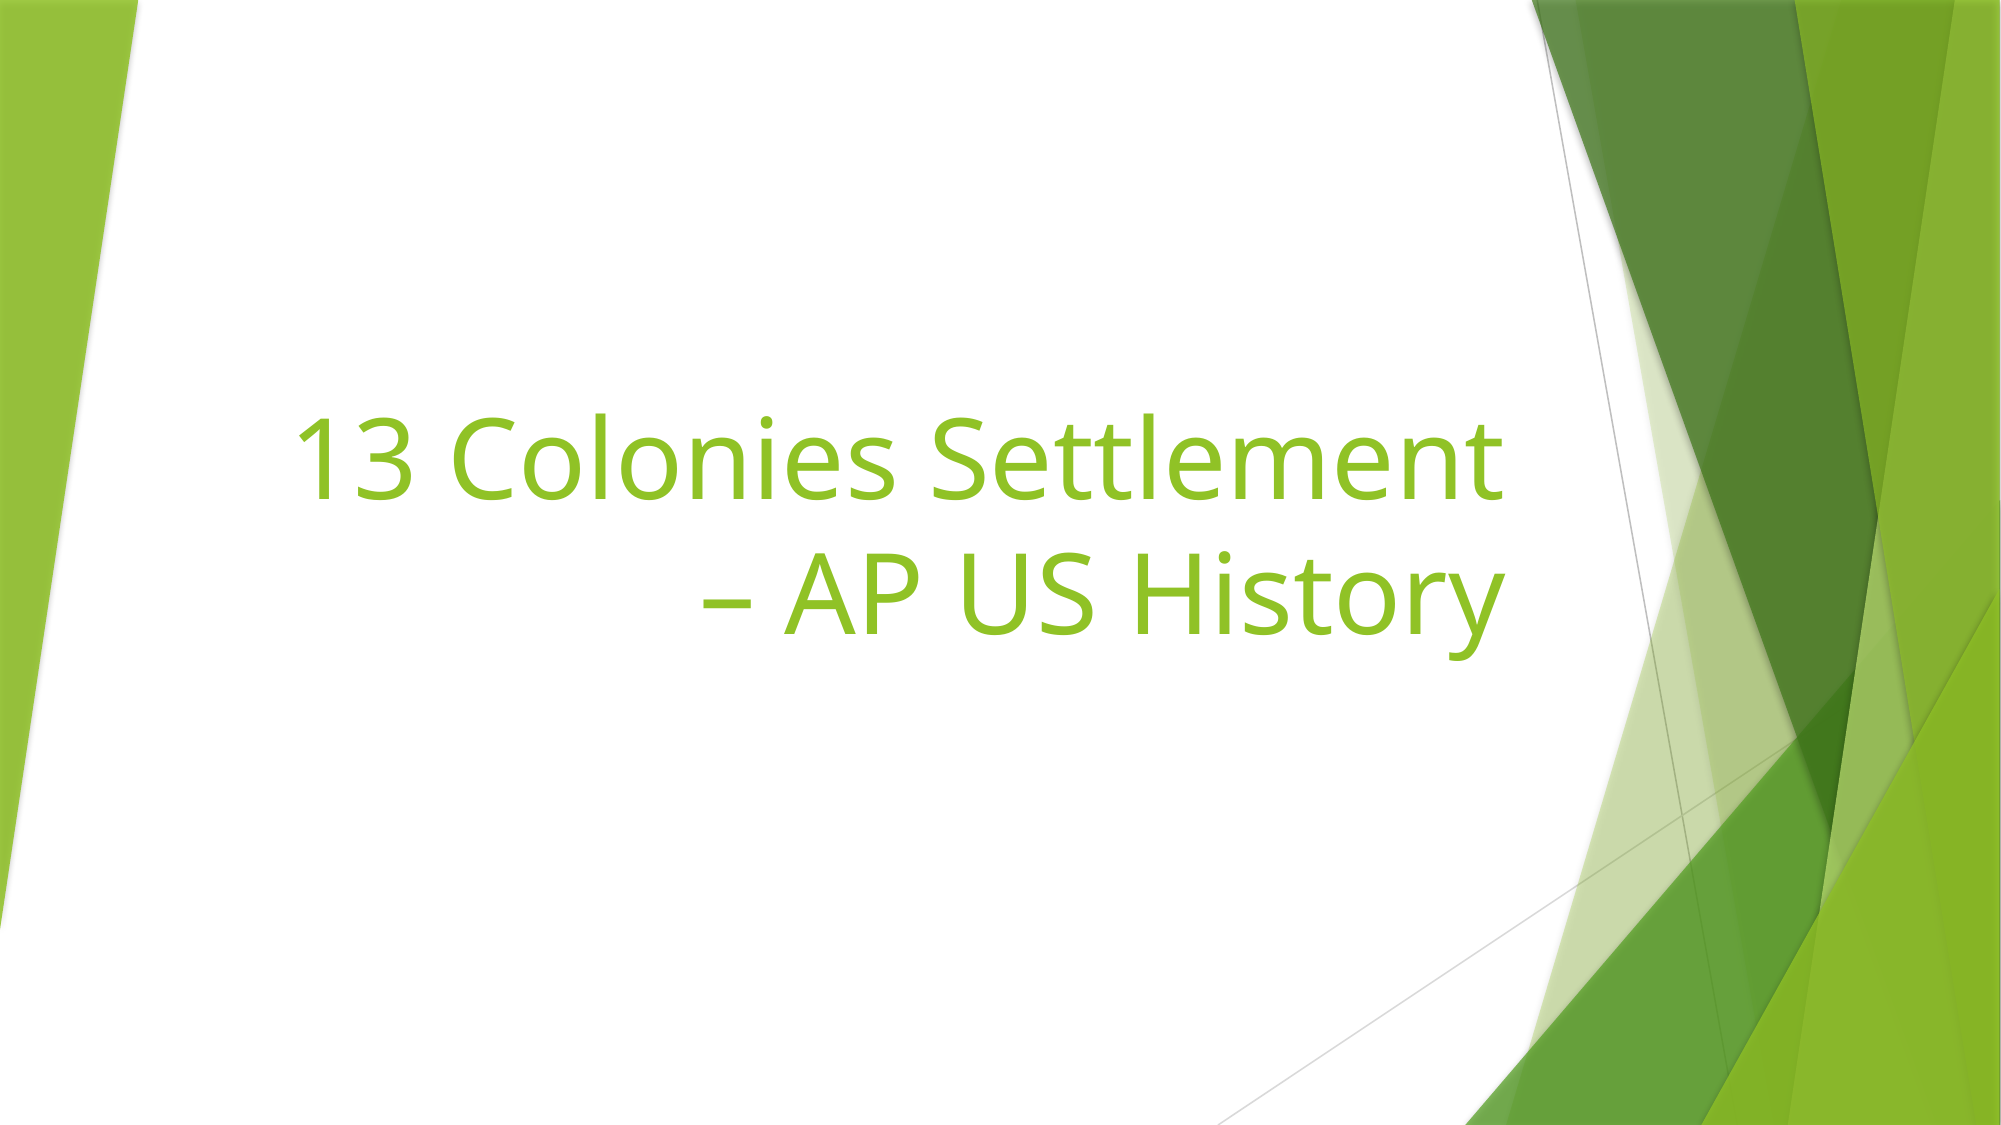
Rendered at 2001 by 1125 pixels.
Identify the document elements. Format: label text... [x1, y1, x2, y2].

title 13 Colonies Settlement – AP US History [247, 394, 1522, 665]
